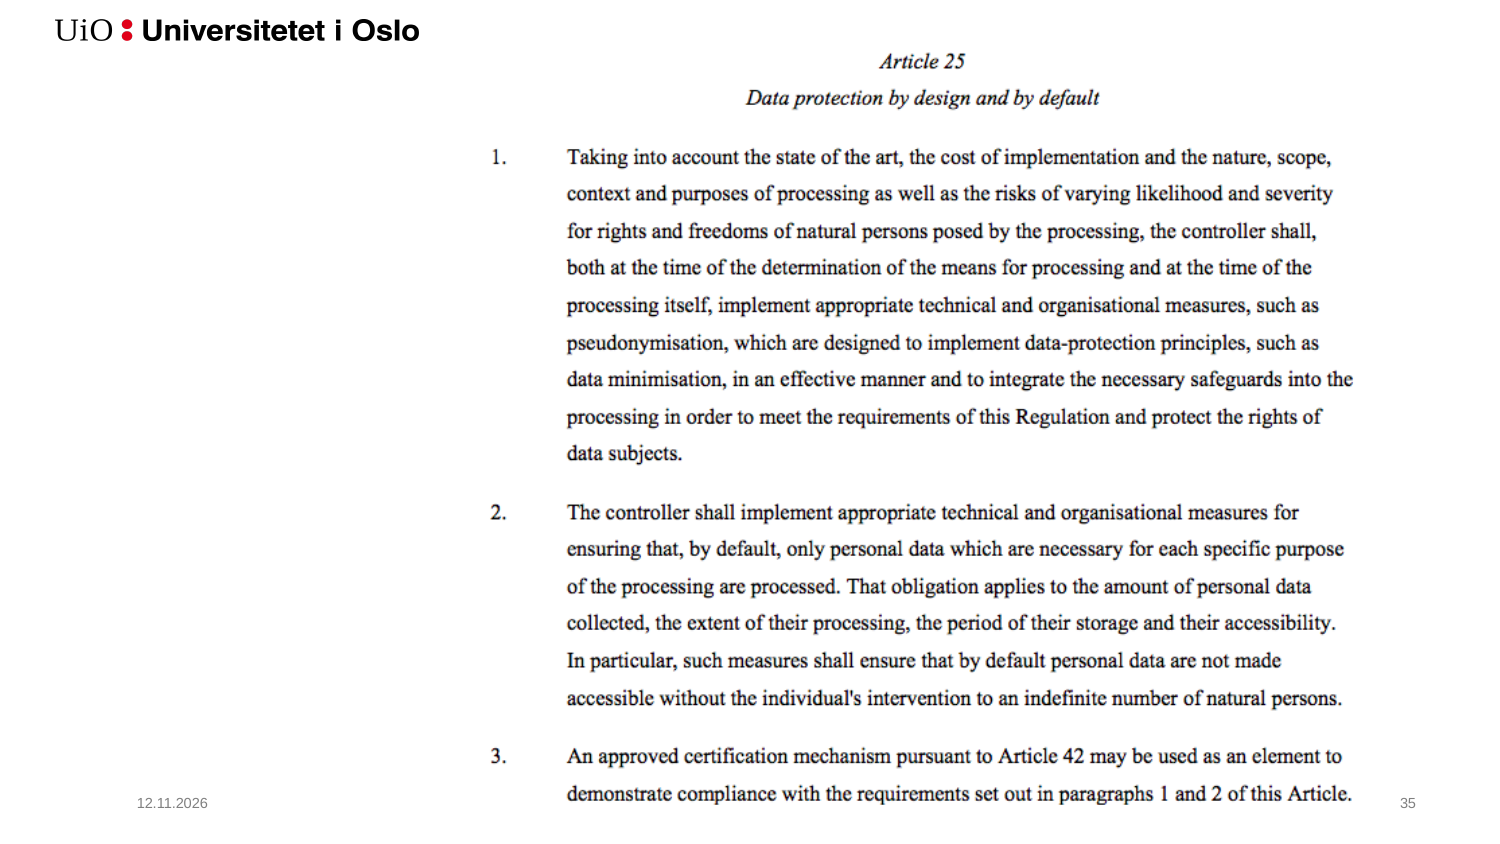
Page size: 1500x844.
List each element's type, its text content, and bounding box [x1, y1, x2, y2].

slide_number 36 [1392, 787, 1429, 844]
picture [55, 19, 419, 41]
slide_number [124, 787, 438, 844]
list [454, 4, 1389, 844]
